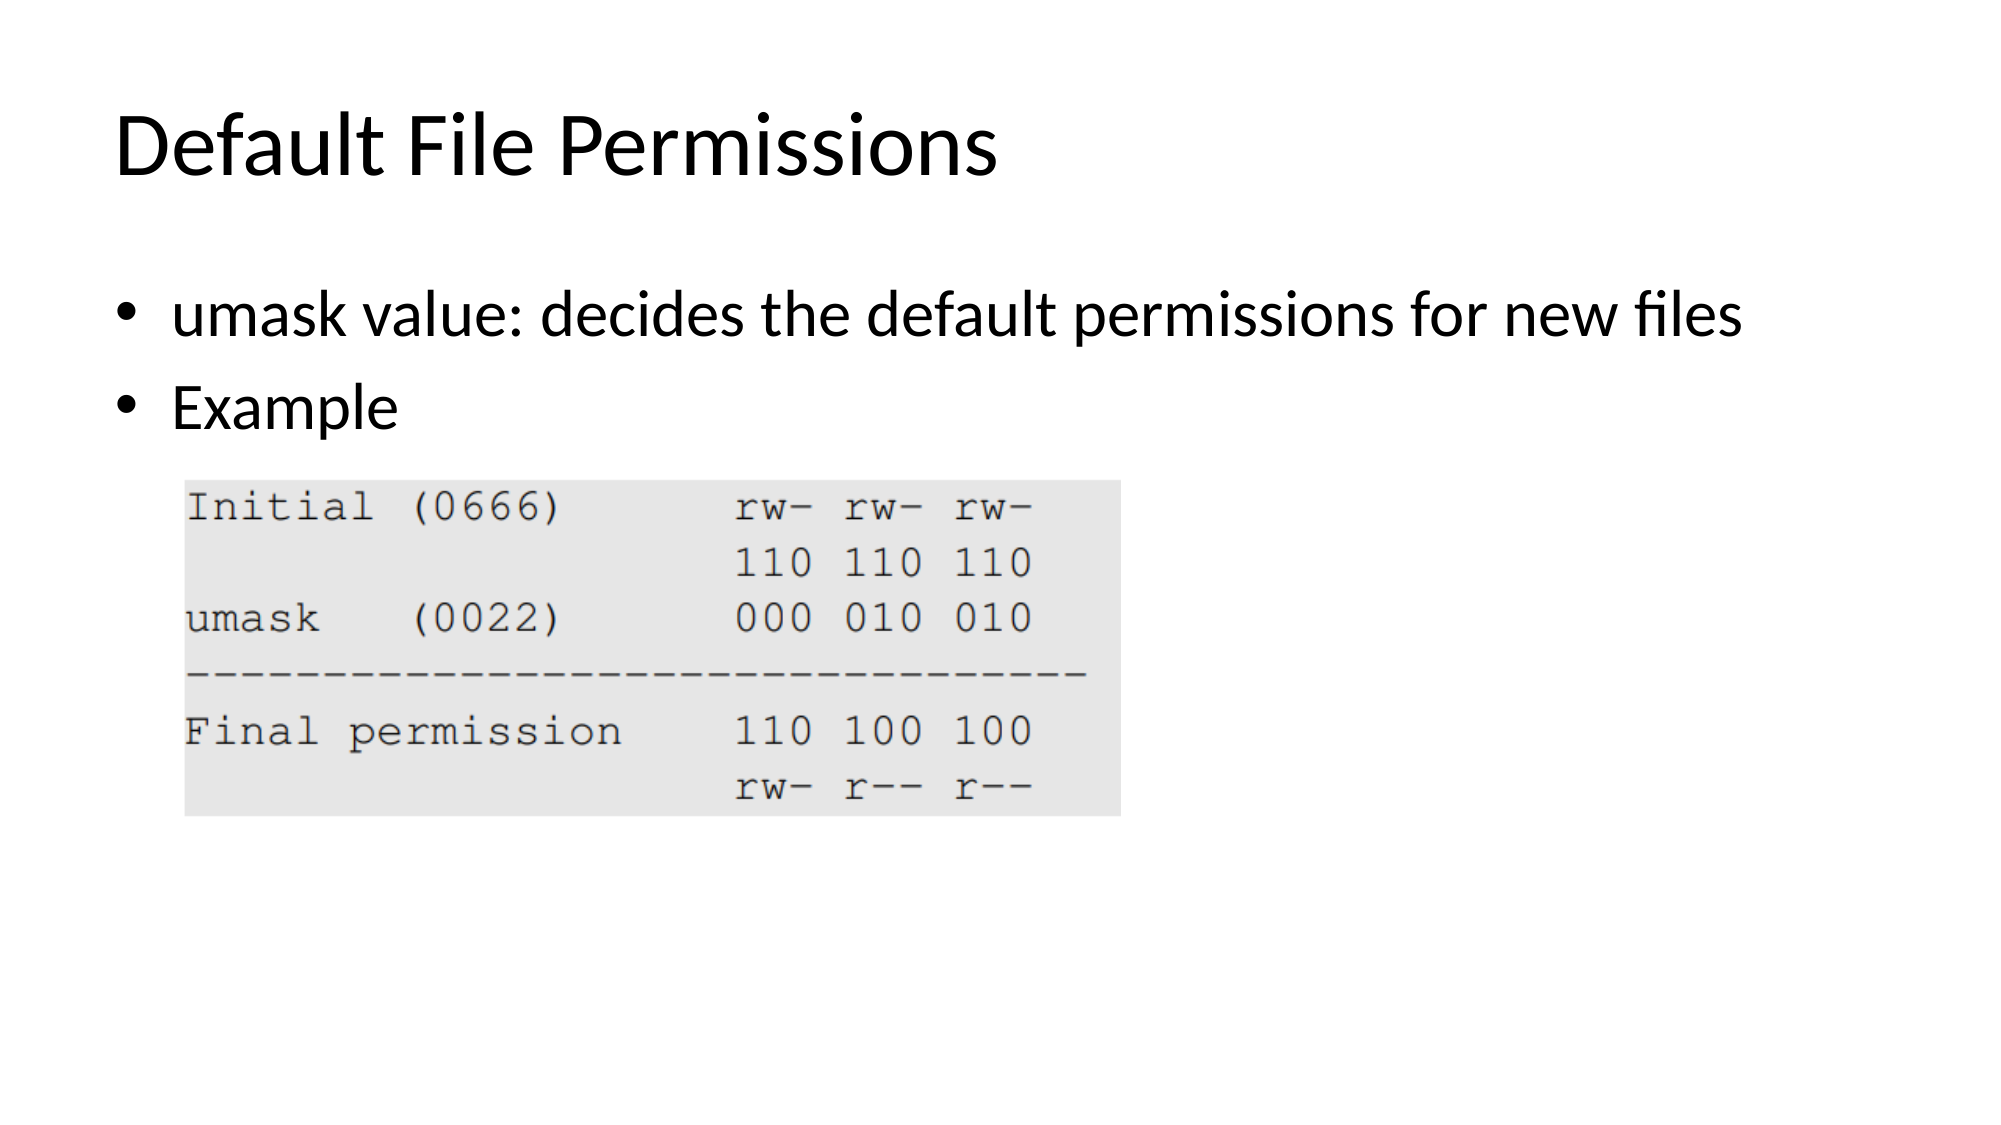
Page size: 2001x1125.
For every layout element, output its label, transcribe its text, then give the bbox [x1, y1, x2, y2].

picture [174, 474, 1121, 818]
list umask value: decides the default permissions for new files Example [99, 262, 1900, 1005]
title Default File Permissions [99, 45, 1900, 233]
